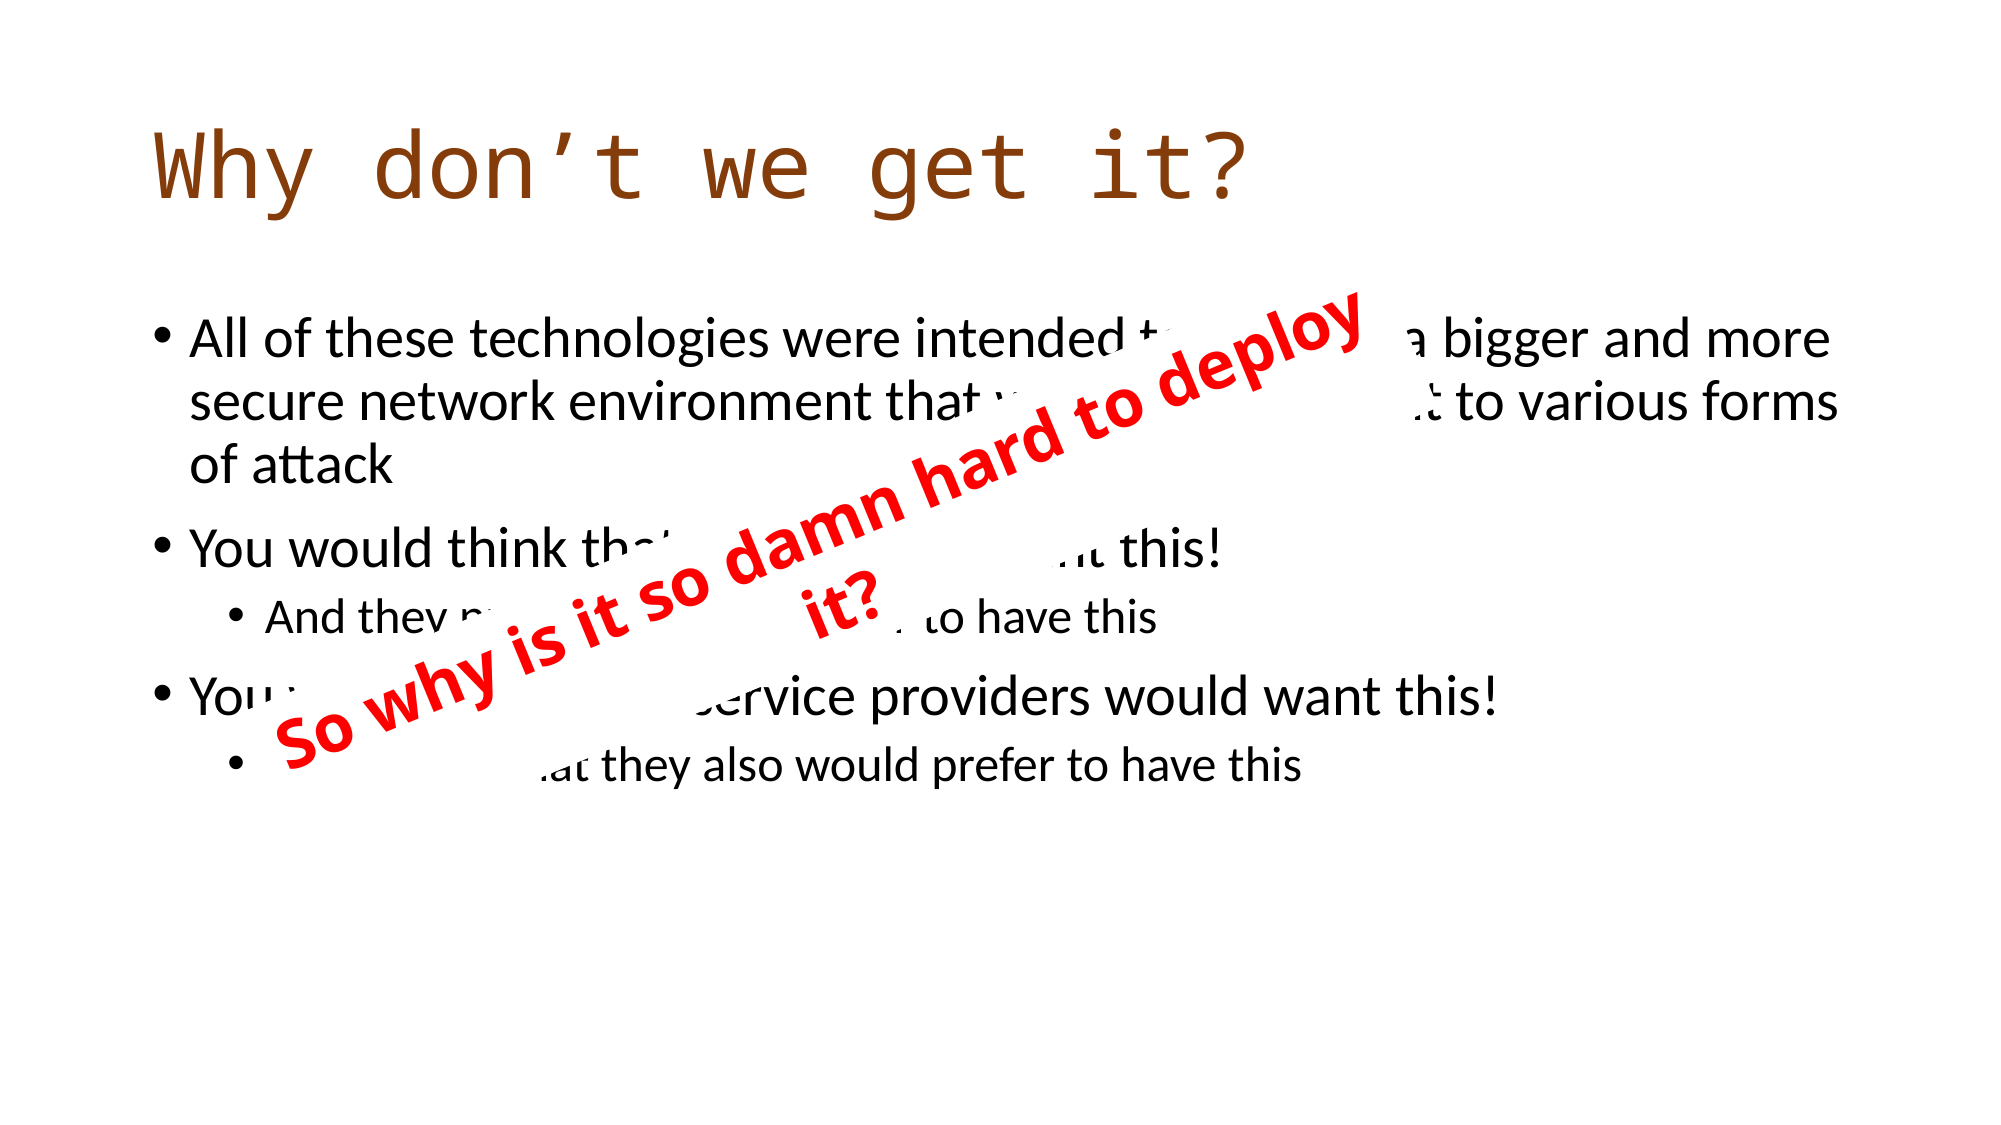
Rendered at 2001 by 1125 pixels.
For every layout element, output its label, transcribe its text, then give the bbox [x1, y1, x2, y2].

text_box So why is it so damn hard to deploy it? [233, 246, 1439, 878]
list All of these technologies were intended to support a bigger and more secure network environment that was more resistant to various forms of attack You would think that users would want this! And they probably would prefer to have this You would think that service providers would want this! And I guess that they also would prefer to have this [137, 299, 1863, 1014]
title Why don’t we get it? [137, 59, 1863, 278]
